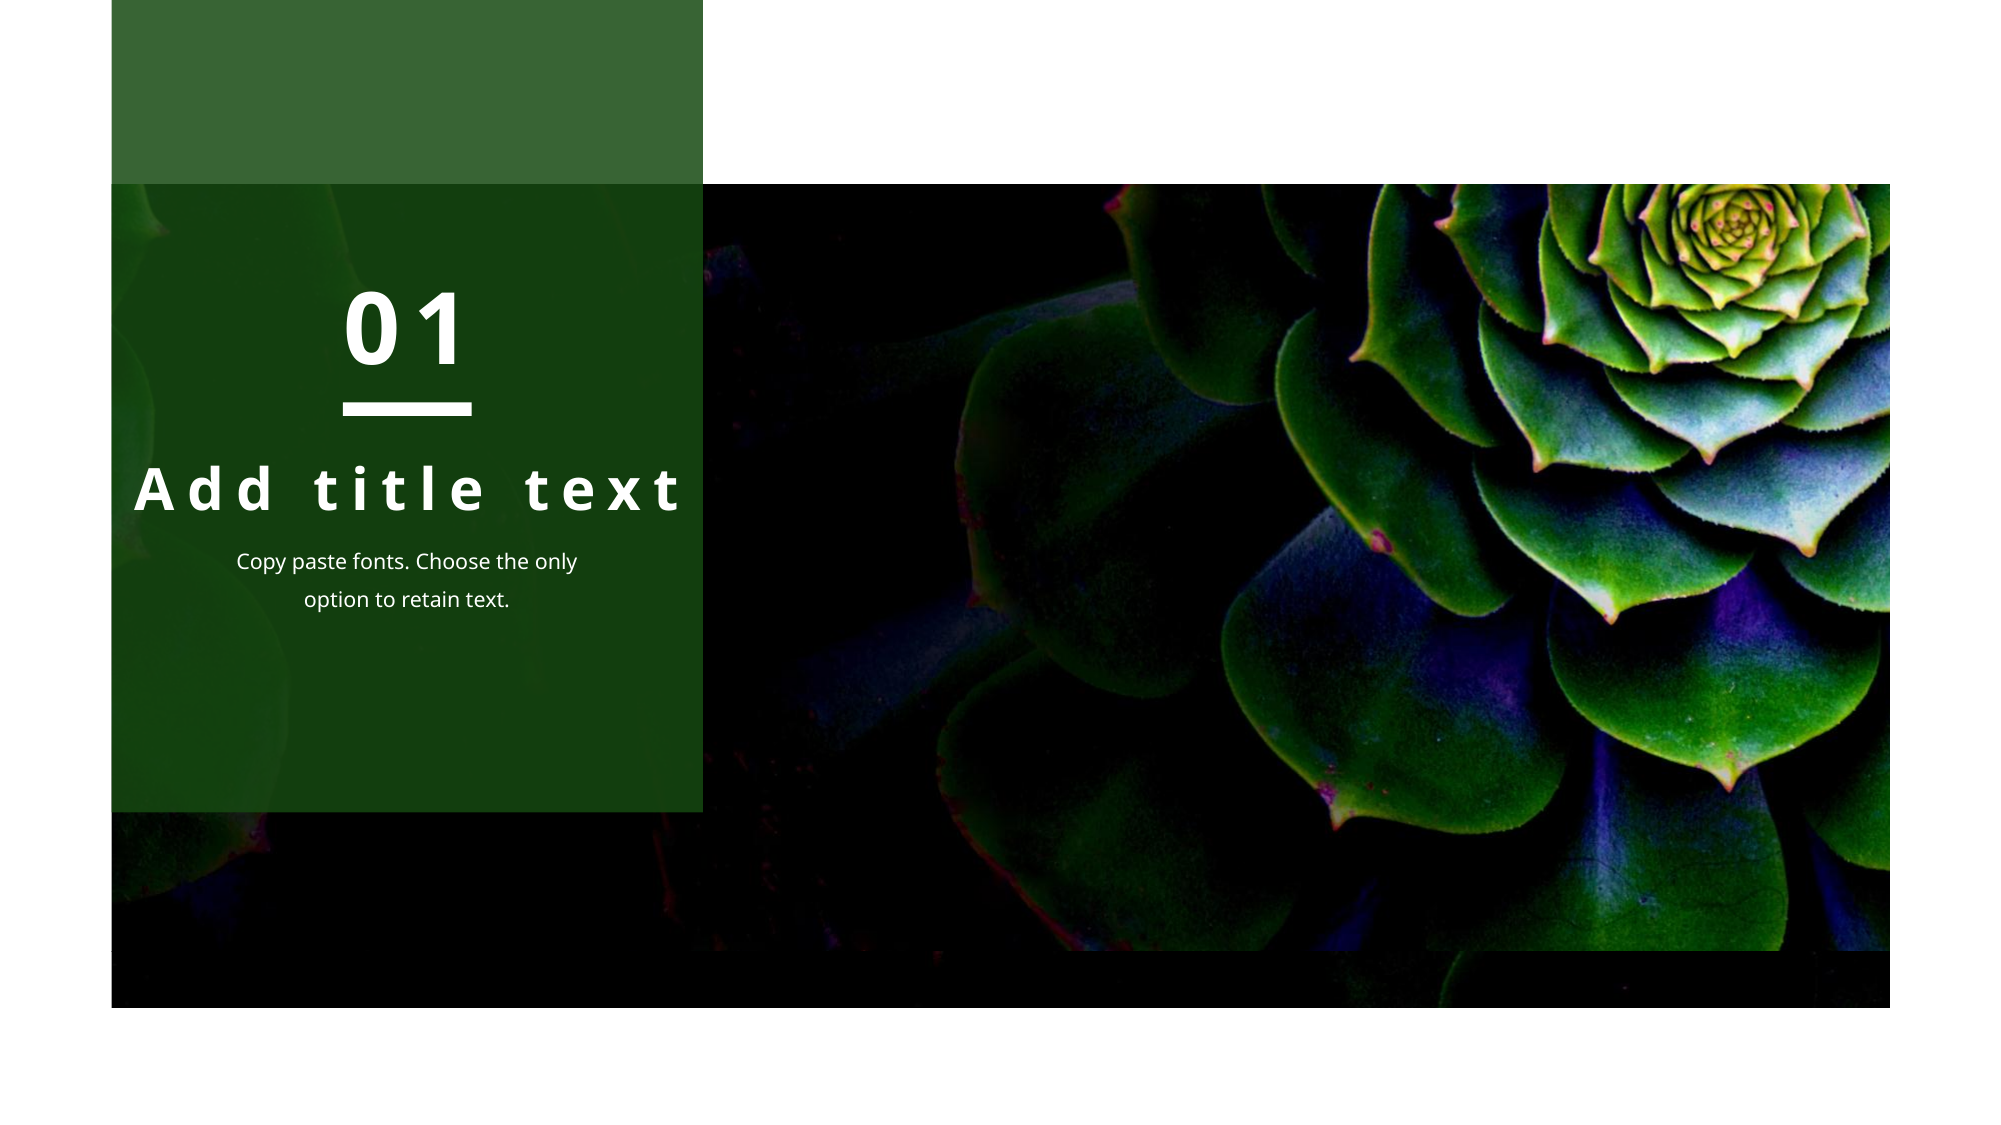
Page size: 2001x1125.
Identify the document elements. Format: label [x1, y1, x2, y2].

text_box [111, 0, 1890, 1008]
